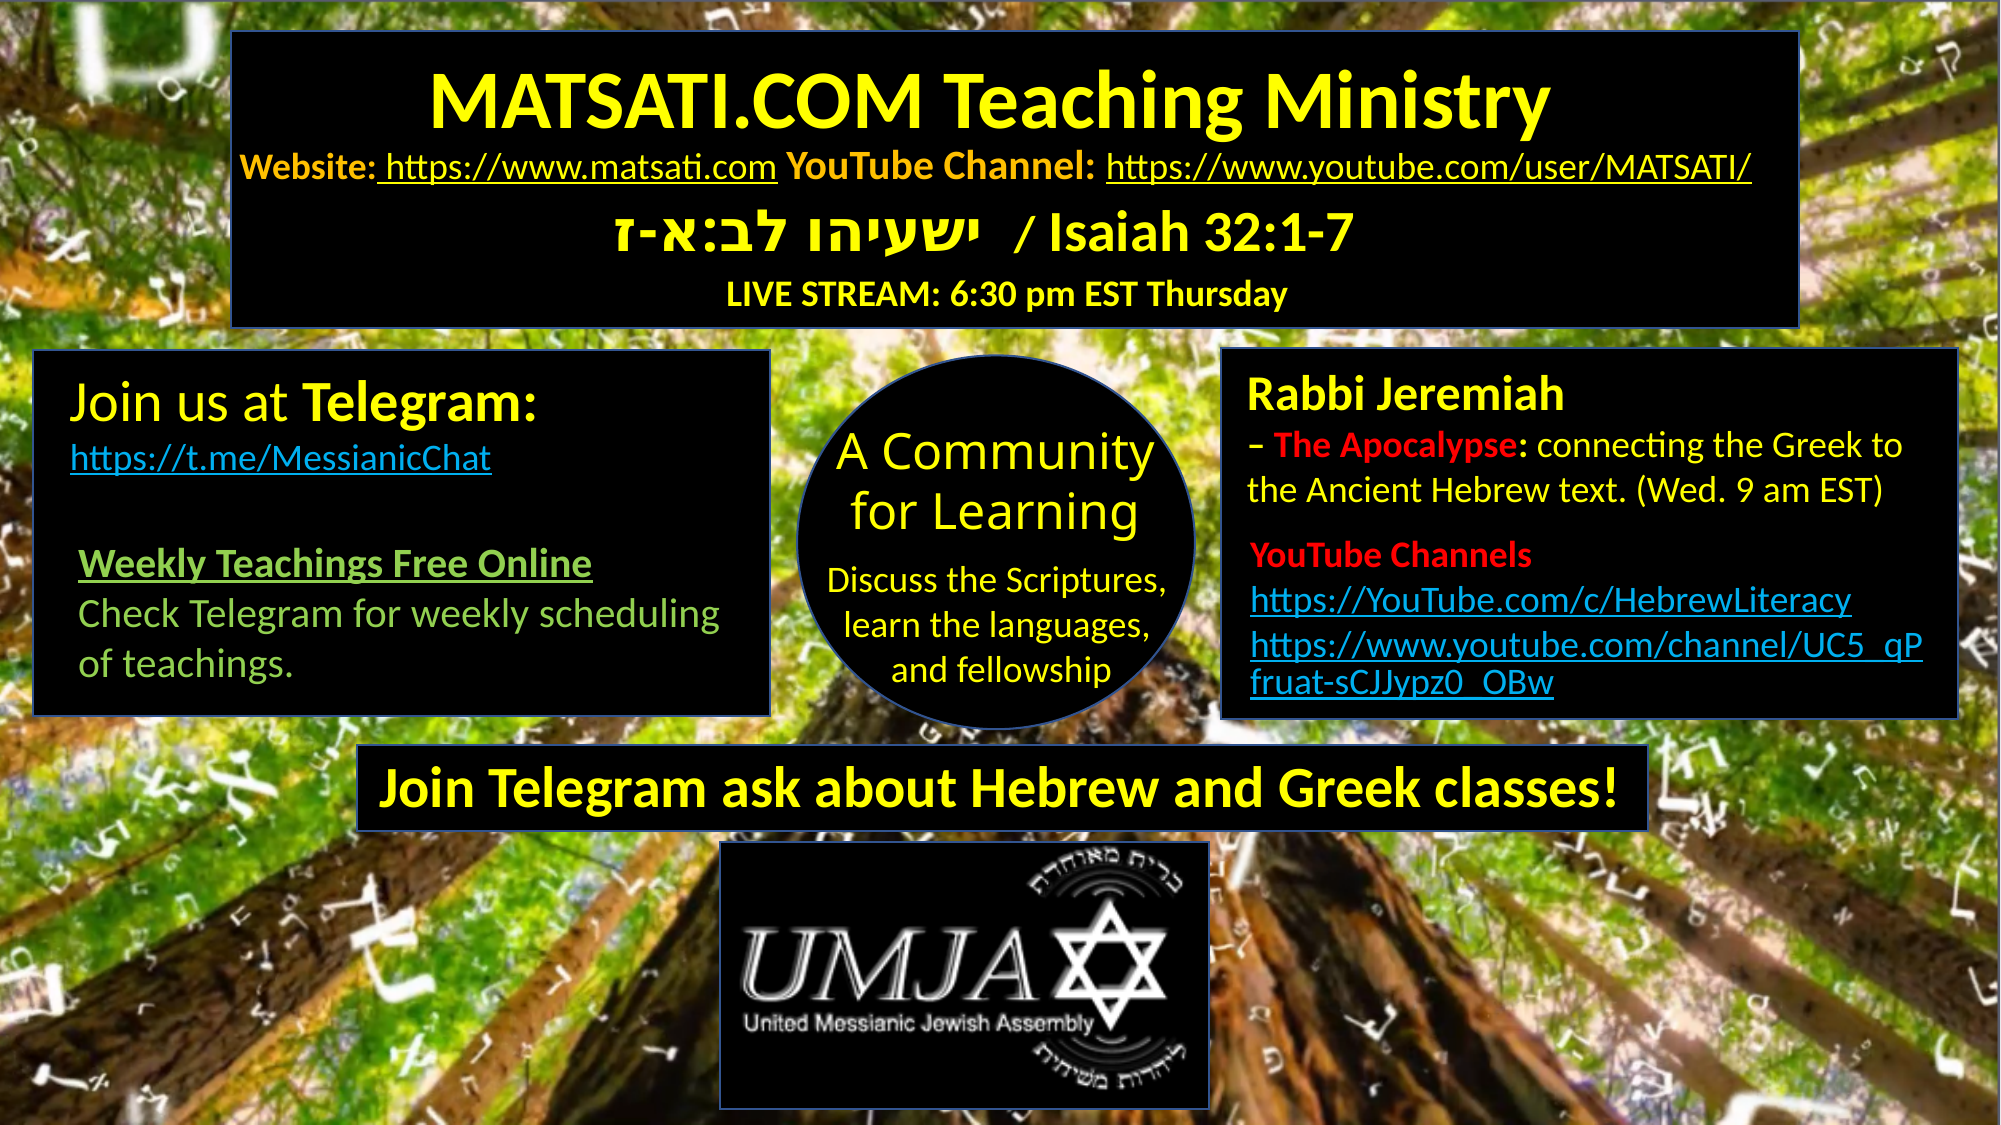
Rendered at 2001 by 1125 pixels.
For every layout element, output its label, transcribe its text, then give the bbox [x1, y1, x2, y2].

text_box [796, 547, 802, 588]
text_box Website: https://www.matsati.com YouTube Channel: https://www.youtube.com/user/MATSATI/ [0, 130, 2000, 195]
text_box YouTube Channels https://YouTube.com/c/HebrewLiteracy https://www.youtube.com/channel/UC5_qPfruat-sCJJypz0_OBw [1235, 522, 1941, 718]
text_box Weekly Teachings Free Online Check Telegram for weekly scheduling of teachings. [63, 528, 736, 693]
text_box Join us at Telegram: https://t.me/MessianicChat [55, 355, 744, 486]
text_box ישעיהו לב:א-ז / Isaiah 32:1-7 [402, 195, 1568, 271]
text_box [852, 354, 1140, 411]
text_box [32, 349, 771, 717]
text_box [356, 827, 1649, 832]
text_box A Community for Learning [793, 411, 1198, 547]
text_box Rabbi Jeremiah – The Apocalypse: connecting the Greek to the Ancient Hebrew text. (Wed. 9 am EST) [1232, 352, 1941, 518]
text_box LIVE STREAM: 6:30 pm EST Thursday [639, 271, 1377, 322]
text_box [883, 698, 1108, 731]
text_box [1220, 347, 1959, 720]
text_box Discuss the Scriptures, learn the languages, and fellowship [802, 547, 1201, 698]
text_box [230, 30, 1800, 37]
text_box MATSATI.COM Teaching Ministry [0, 37, 2000, 130]
text_box [230, 195, 1800, 329]
text_box Join Telegram ask about Hebrew and Greek classes! [15, 741, 1985, 827]
picture [0, 0, 2001, 1125]
